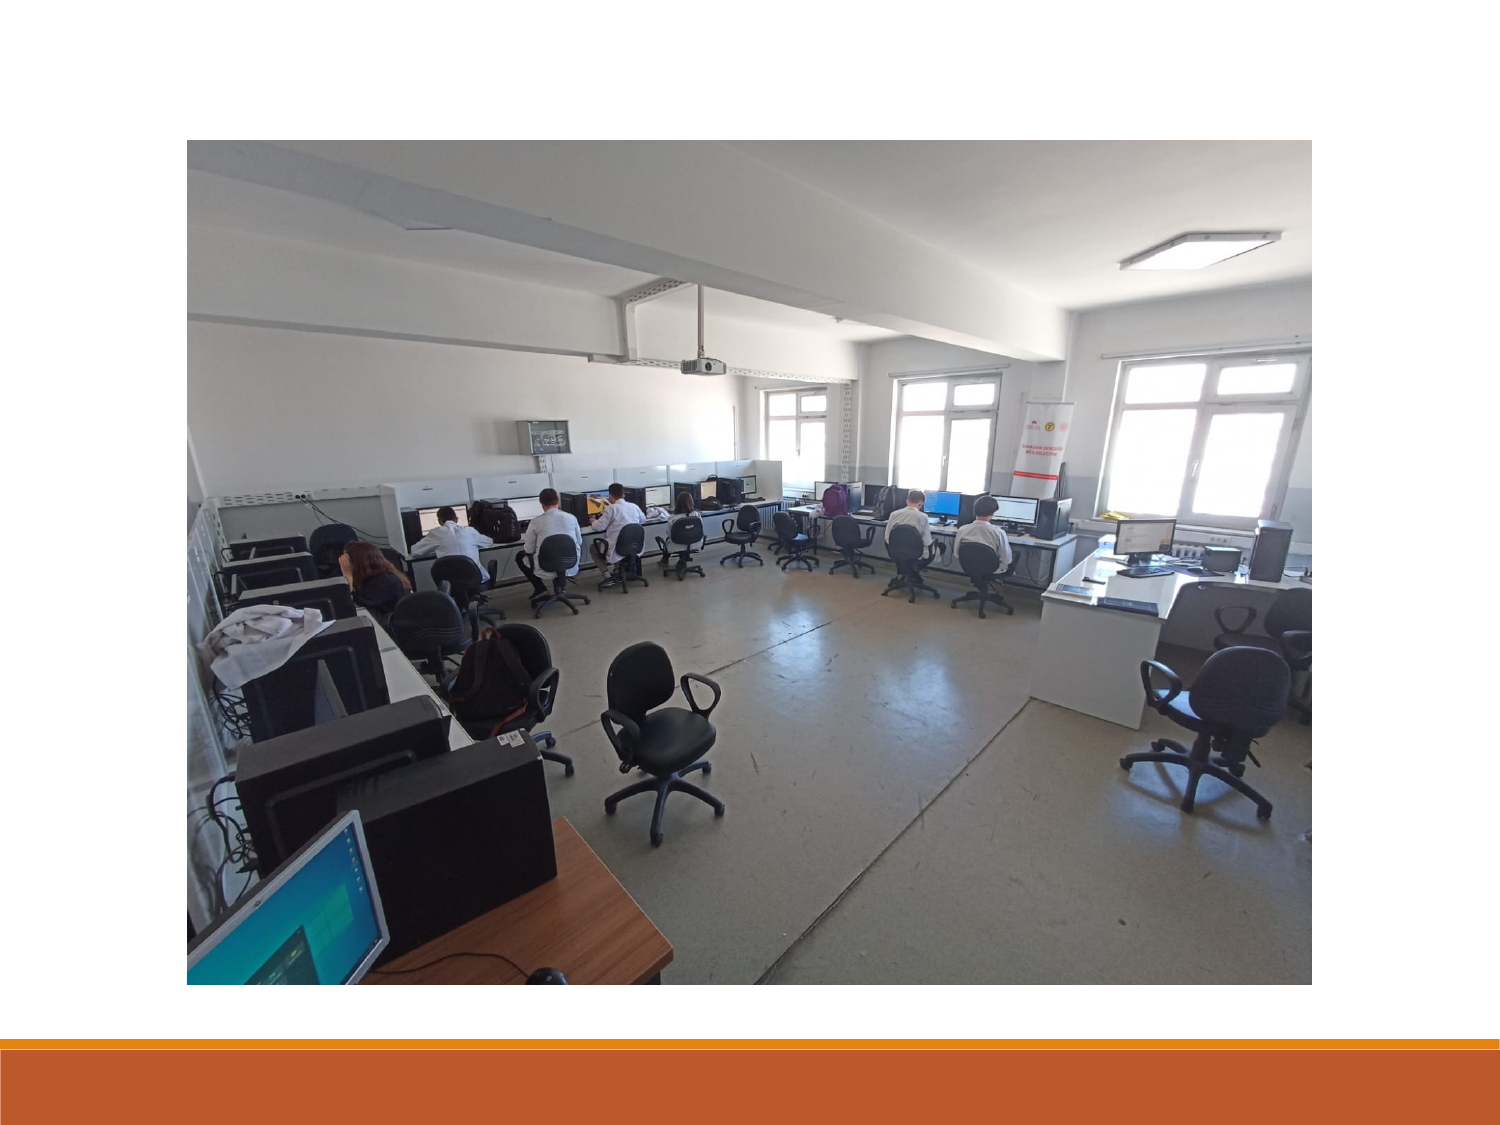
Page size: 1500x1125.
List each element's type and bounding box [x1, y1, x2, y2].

picture [187, 140, 1313, 985]
